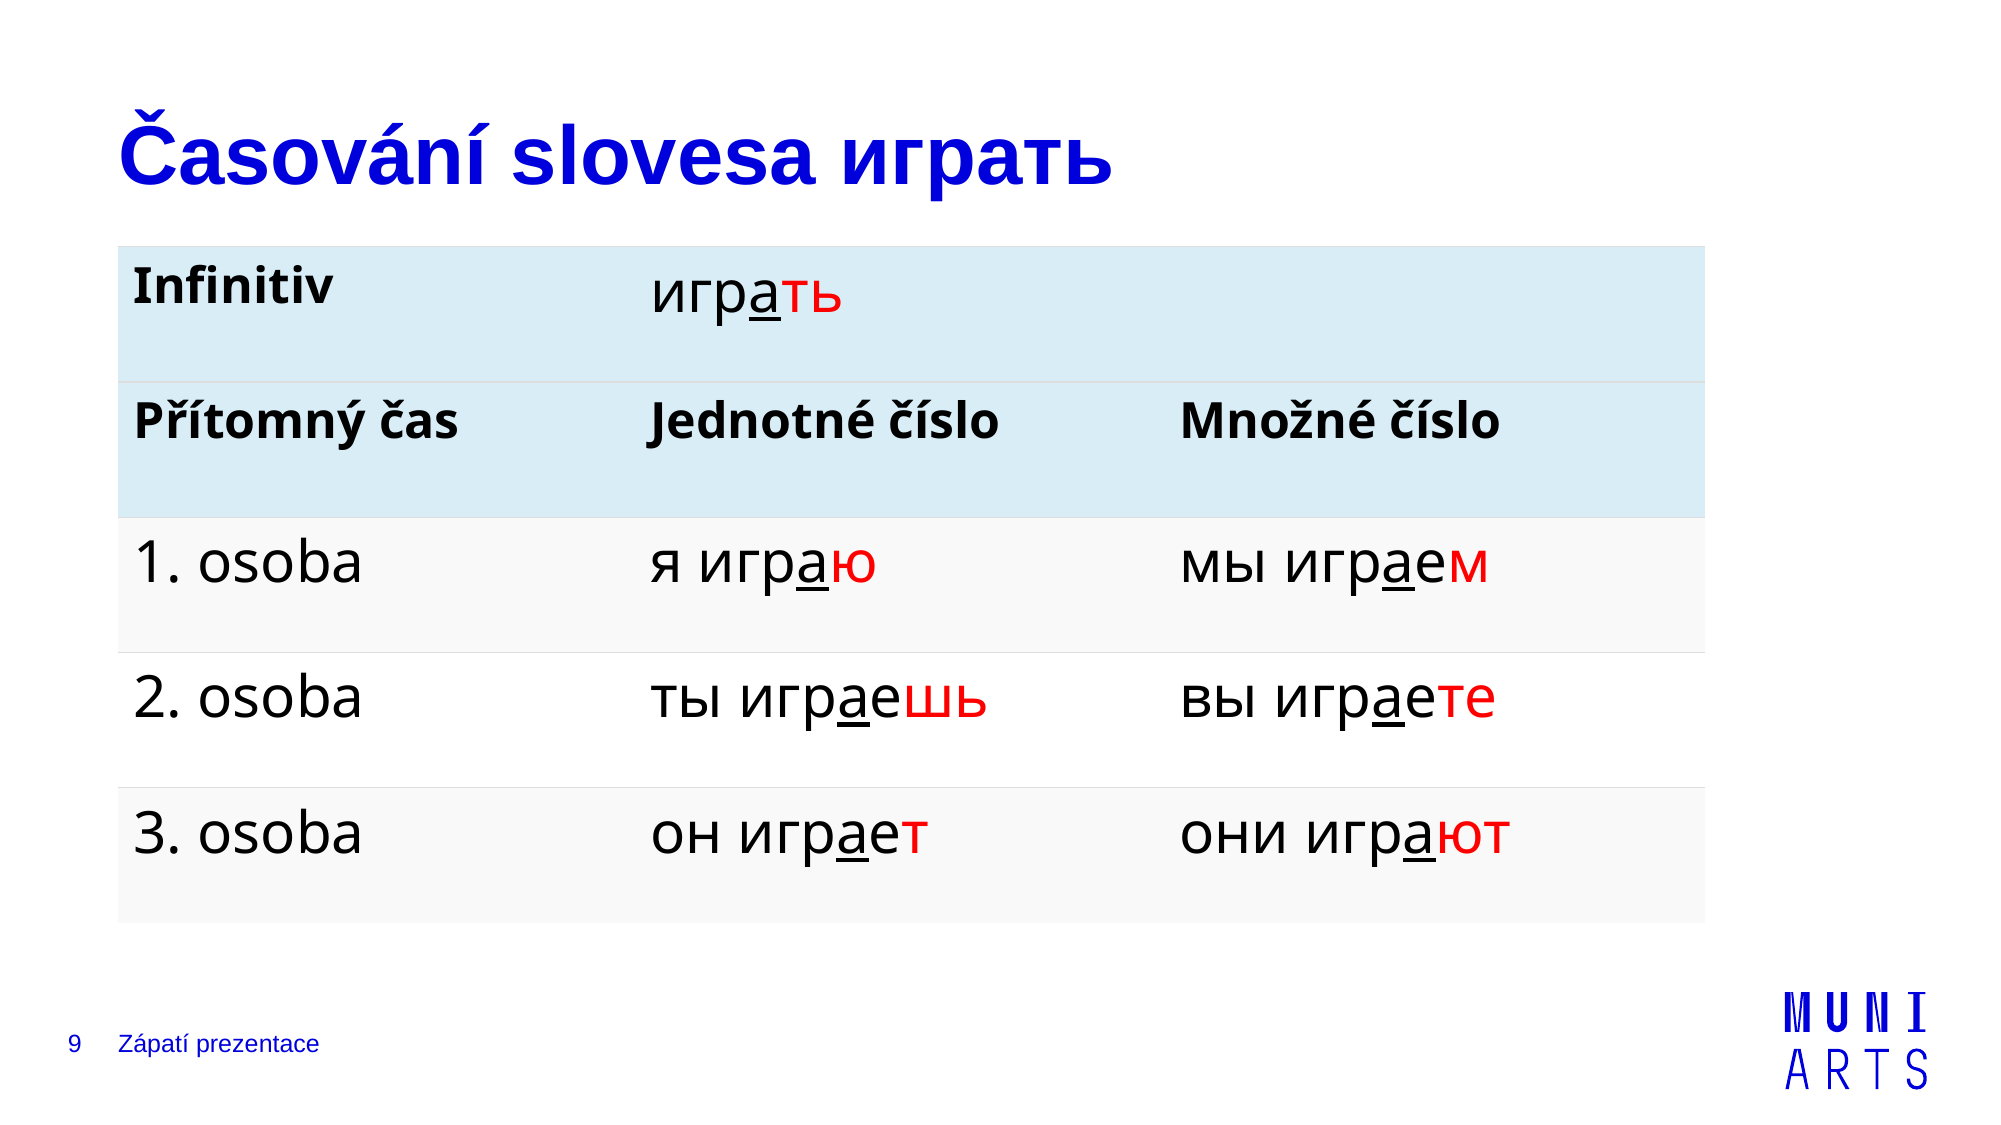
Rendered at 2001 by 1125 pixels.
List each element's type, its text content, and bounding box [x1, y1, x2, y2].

slide_number 9 [67, 1021, 110, 1063]
footer Zápatí prezentace [118, 1021, 1418, 1063]
table_cell 3. osoba [118, 788, 647, 923]
table_cell 1. osoba [118, 518, 647, 652]
table_cell Množné číslo [1176, 383, 1705, 517]
table_cell ты играешь [647, 653, 1176, 787]
table_cell Jednotné číslo [647, 383, 1176, 517]
title Časování slovesa играть [118, 118, 1883, 193]
table_cell 2. osoba [118, 653, 647, 787]
table_cell Přítomný čas [118, 383, 647, 517]
table_cell вы играете [1176, 653, 1705, 787]
table_header играть [647, 247, 1705, 381]
table_cell он играет [647, 788, 1176, 923]
table_cell они играют [1176, 788, 1705, 923]
table_cell мы играем [1176, 518, 1705, 652]
table_cell я играю [647, 518, 1176, 652]
table_header Infinitiv [118, 247, 647, 381]
